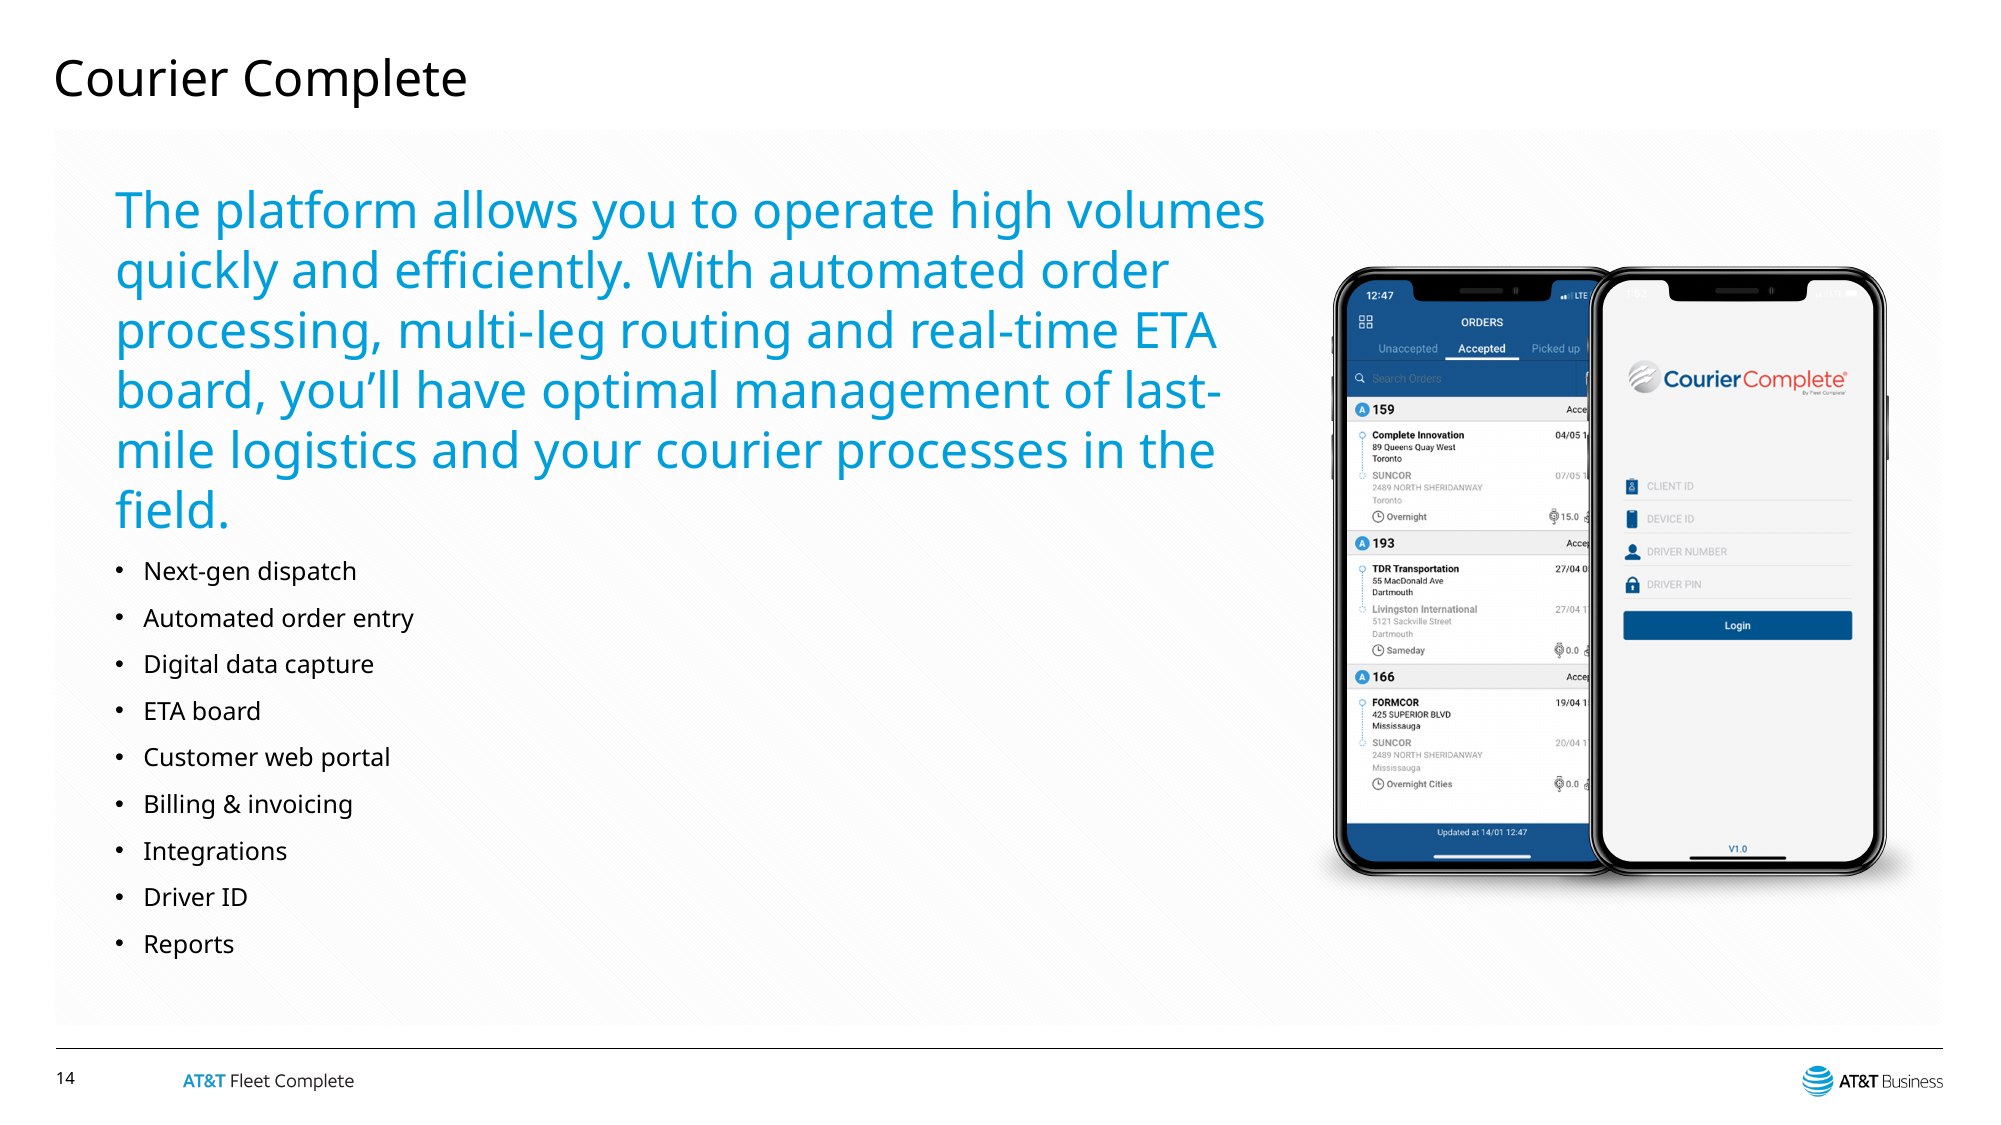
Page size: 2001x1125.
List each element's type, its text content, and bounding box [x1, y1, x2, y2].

picture [174, 1062, 363, 1099]
title Courier Complete [54, 46, 1943, 127]
slide_number 14 [55, 1065, 175, 1097]
text_box [54, 129, 1943, 1027]
picture [1787, 1050, 1958, 1112]
picture [1279, 190, 1946, 947]
list The platform allows you to operate high volumes quickly and efficiently. With automated order processing, multi-leg routing and real-time ETA board, you’ll have optimal management of last-mile logistics and your courier processes in the field. Next-gen dispatch Automated order entry Digital data capture ETA board Customer web portal Billing & invoicing Integrations Driver ID Reports [115, 178, 1314, 934]
